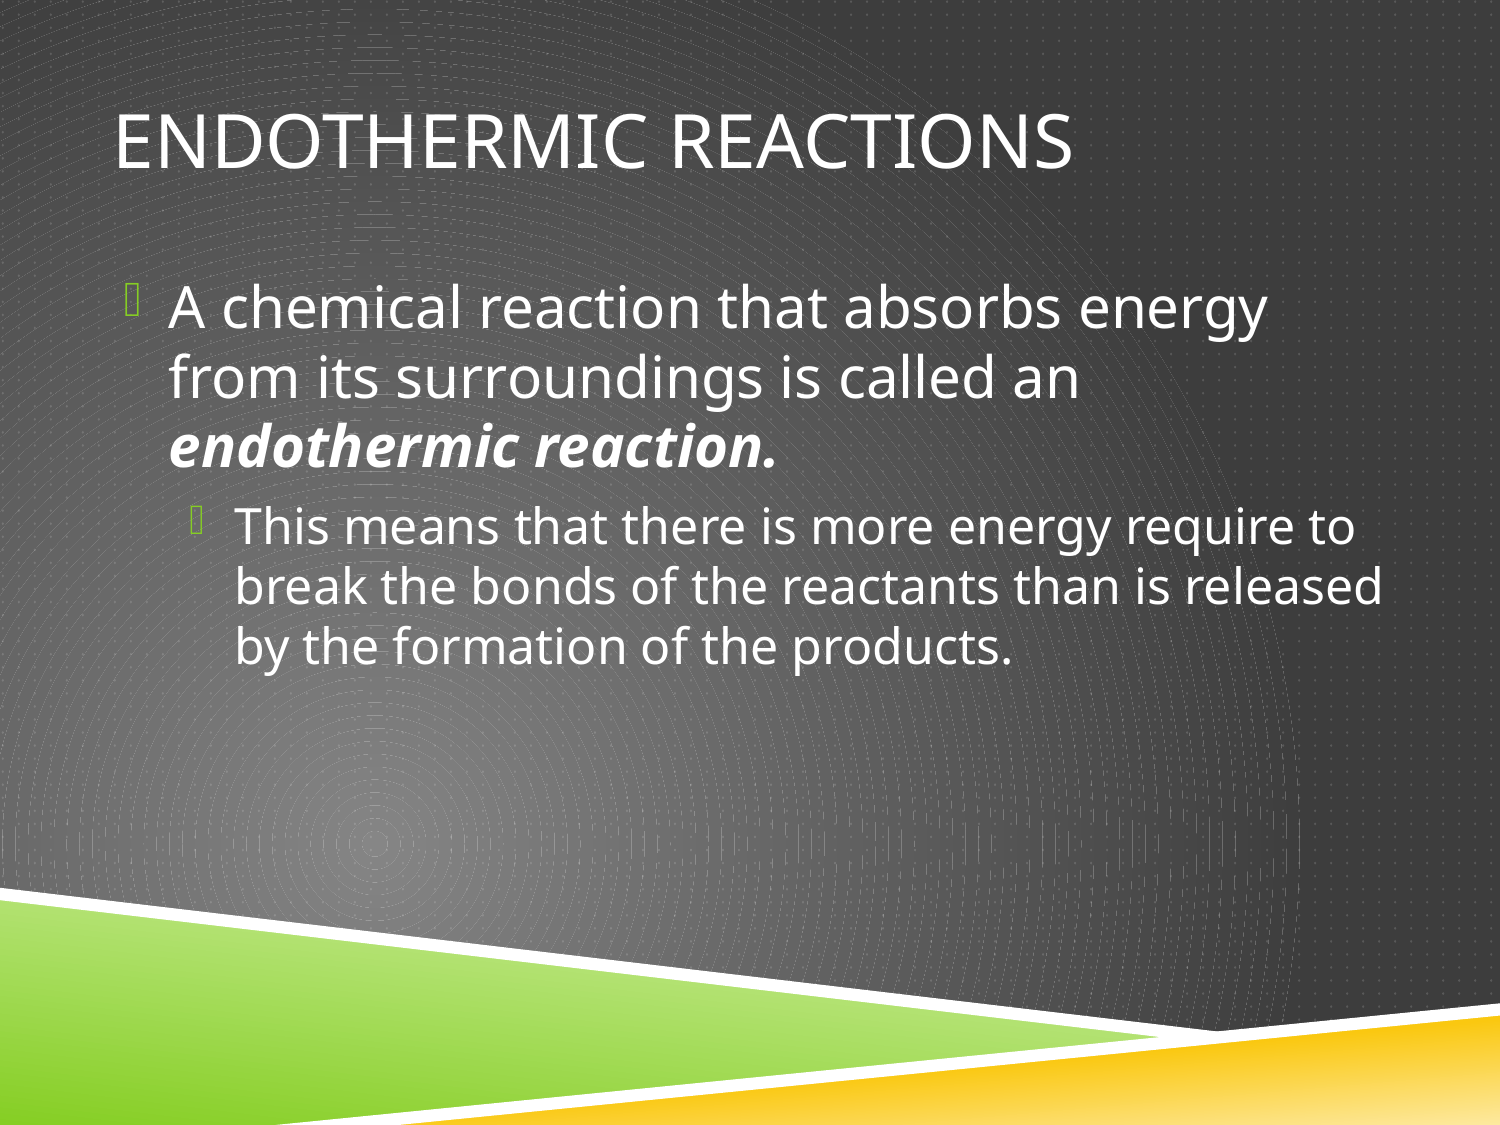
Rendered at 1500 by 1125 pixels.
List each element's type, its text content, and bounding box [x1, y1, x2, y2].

list A chemical reaction that absorbs energy from its surroundings is called an endothermic reaction. This means that there is more energy require to break the bonds of the reactants than is released by the formation of the products. [112, 262, 1388, 875]
title Endothermic reactions [112, 45, 1388, 233]
